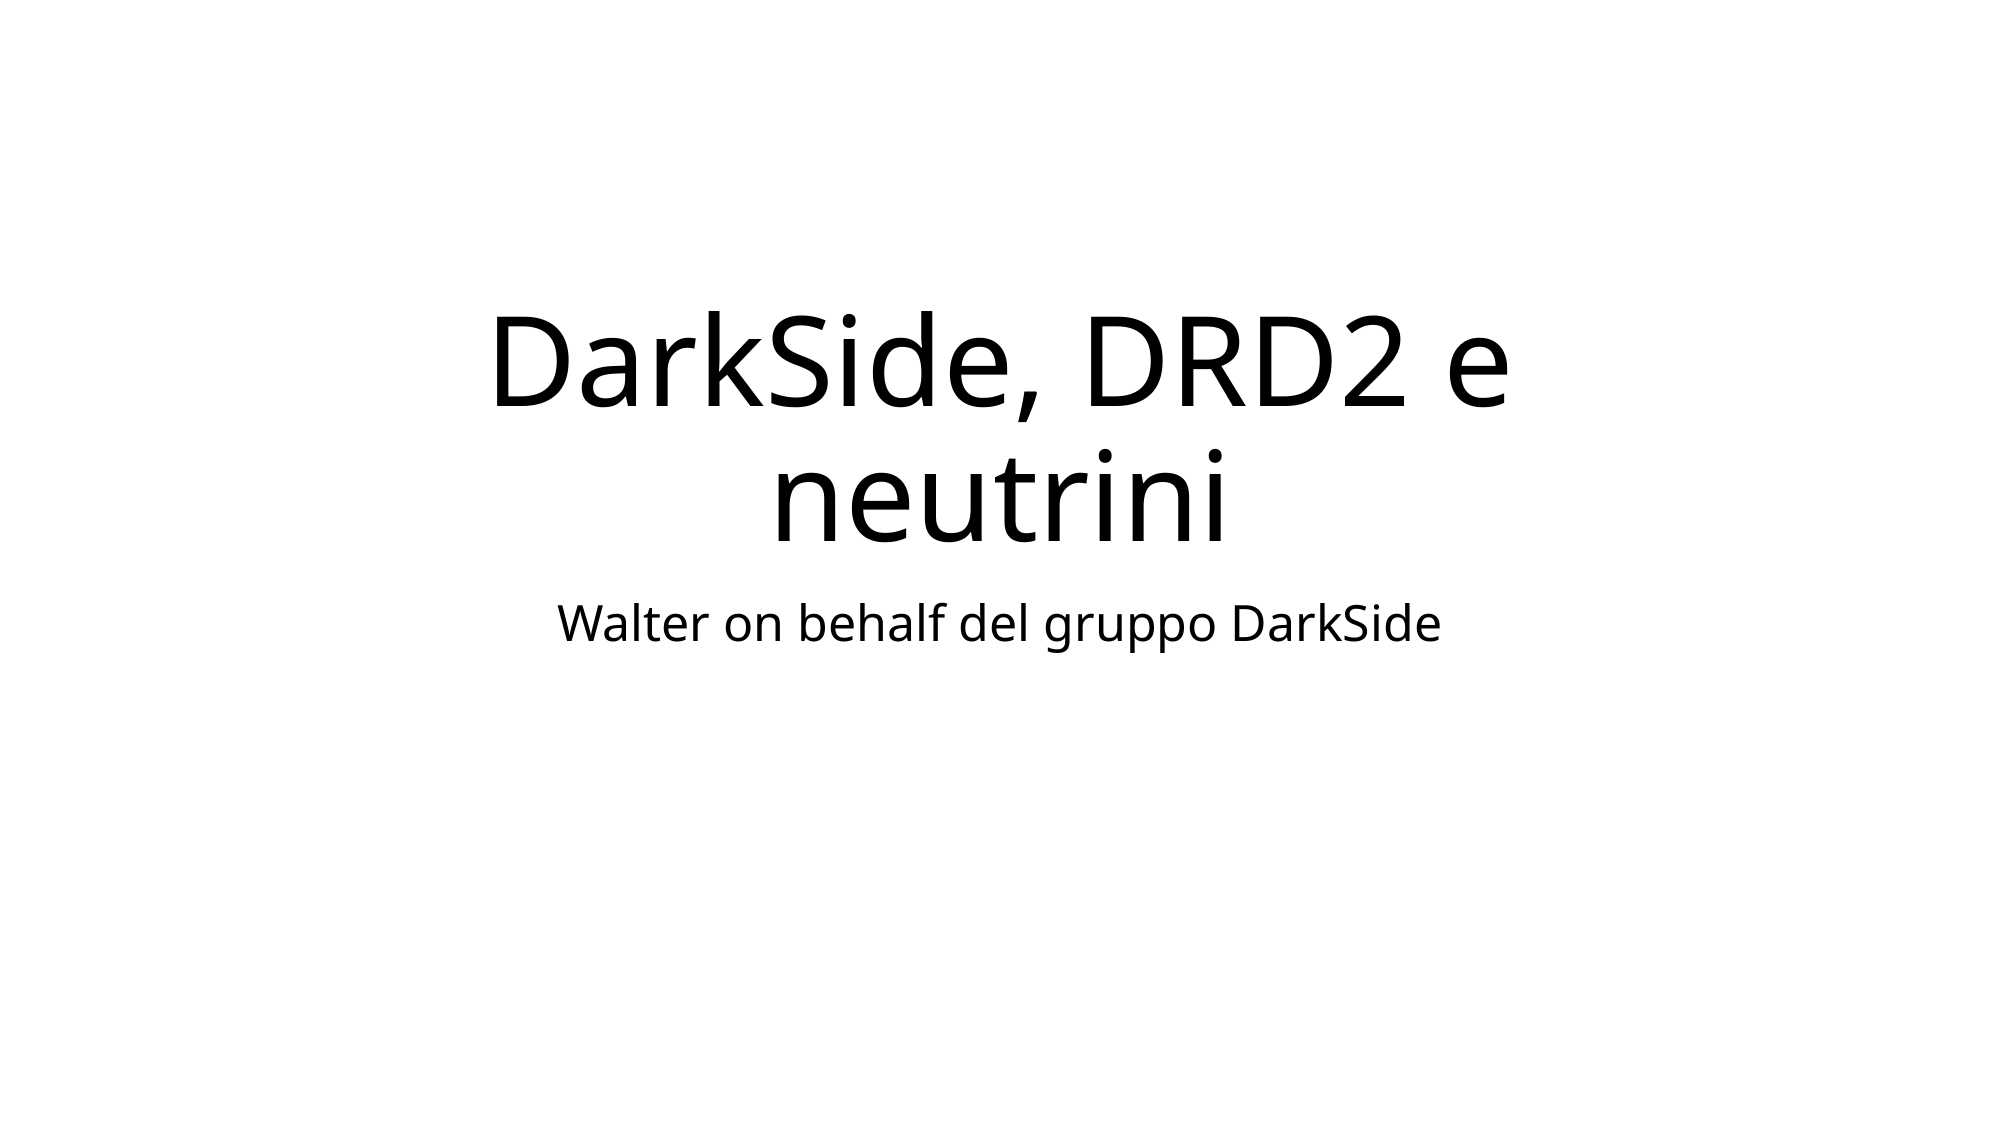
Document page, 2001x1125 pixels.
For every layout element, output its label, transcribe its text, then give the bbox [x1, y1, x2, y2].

title DarkSide, DRD2 e neutrini [249, 184, 1750, 576]
subtitle Walter on behalf del gruppo DarkSide [249, 590, 1750, 863]
